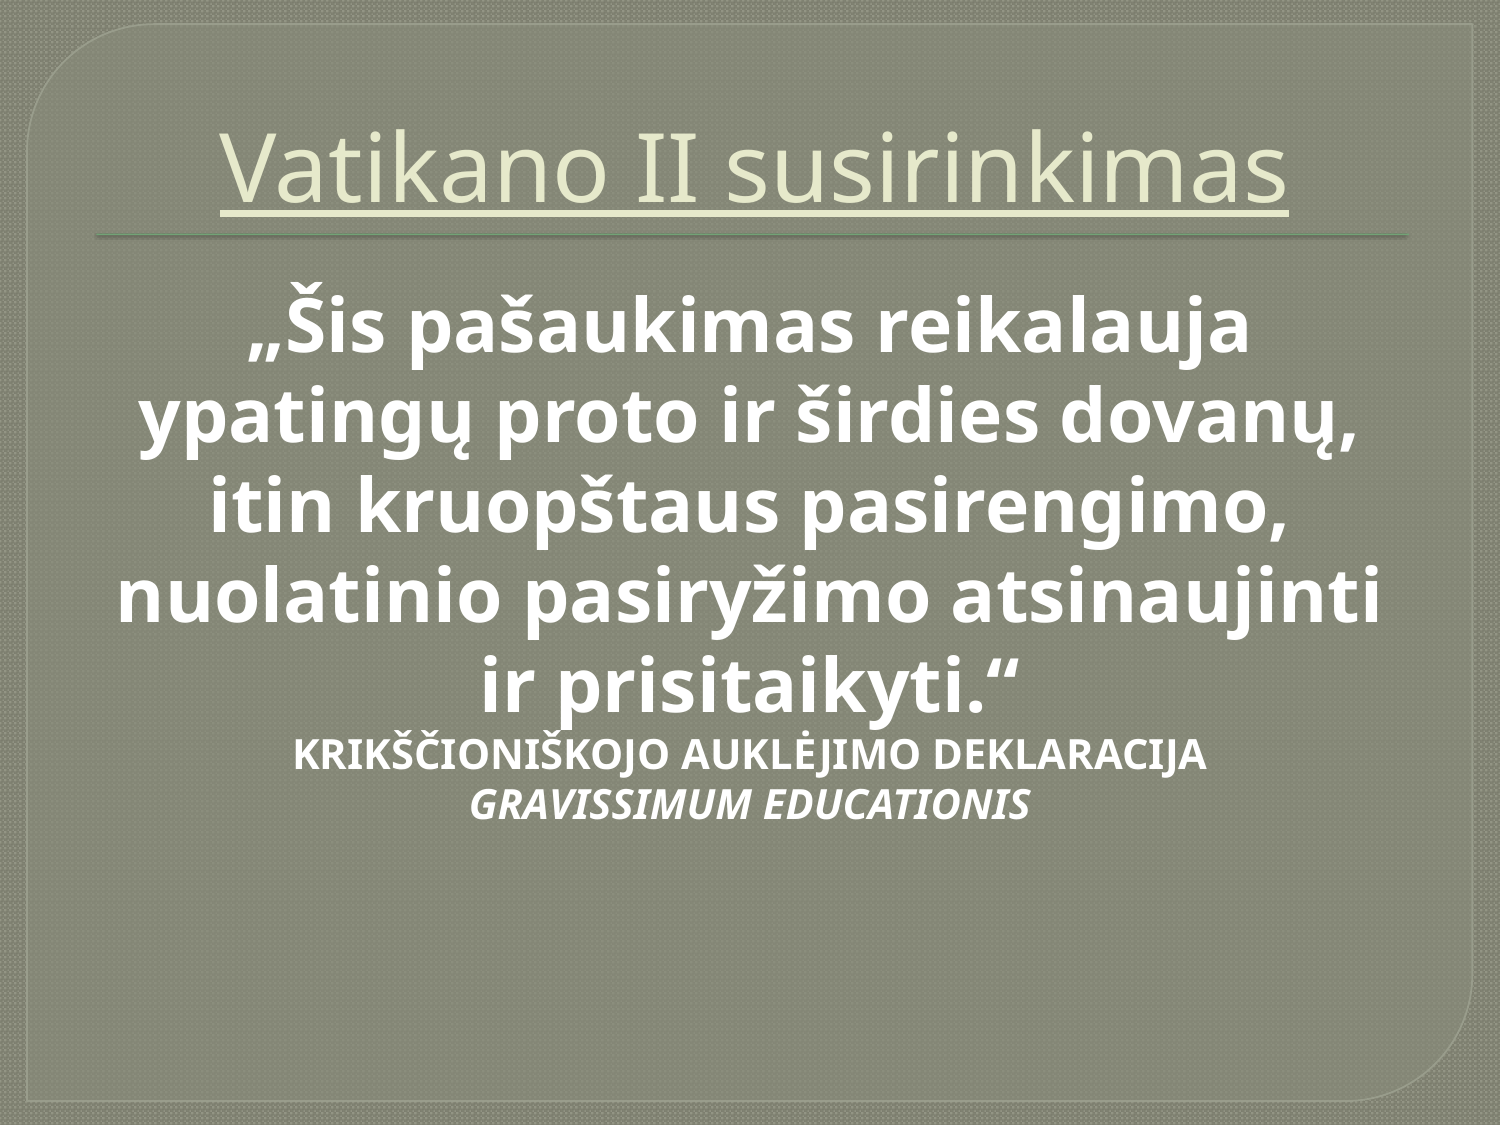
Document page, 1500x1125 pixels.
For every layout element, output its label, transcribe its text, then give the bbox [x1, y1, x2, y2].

title Vatikano II susirinkimas [75, 41, 1425, 230]
list „Šis pašaukimas reikalauja ypatingų proto ir širdies dovanų, itin kruopštaus pasirengimo, nuolatinio pasiryžimo atsinaujinti ir prisitaikyti.“ KRIKŠČIONIŠKOJO AUKLĖJIMO DEKLARACIJA GRAVISSIMUM EDUCATIONIS [75, 270, 1425, 1013]
